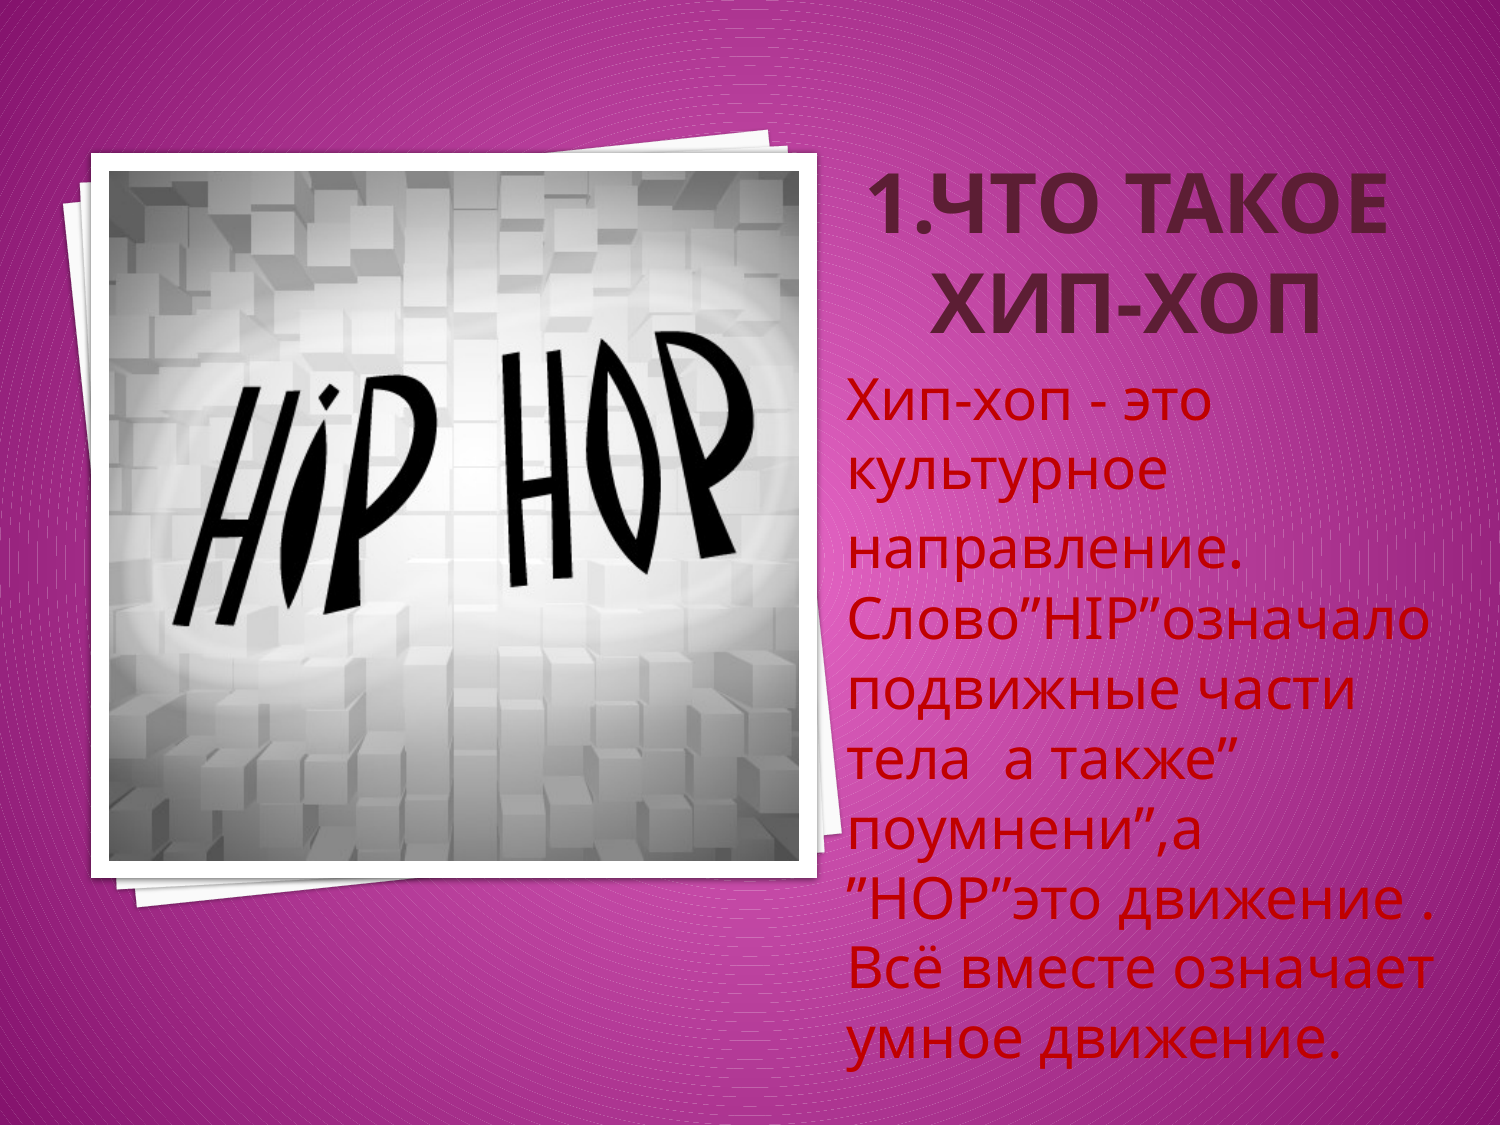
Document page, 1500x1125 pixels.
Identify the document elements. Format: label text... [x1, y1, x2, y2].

picture [108, 170, 800, 862]
title 1.Что такое хип-хоп [856, 66, 1400, 350]
list Хип-хоп - это культурное направление. Слово”HIP”означало подвижные части тела а также” поумнени”,а ”HOP”это движение . Всё вместе означает умное движение. [832, 361, 1471, 1090]
